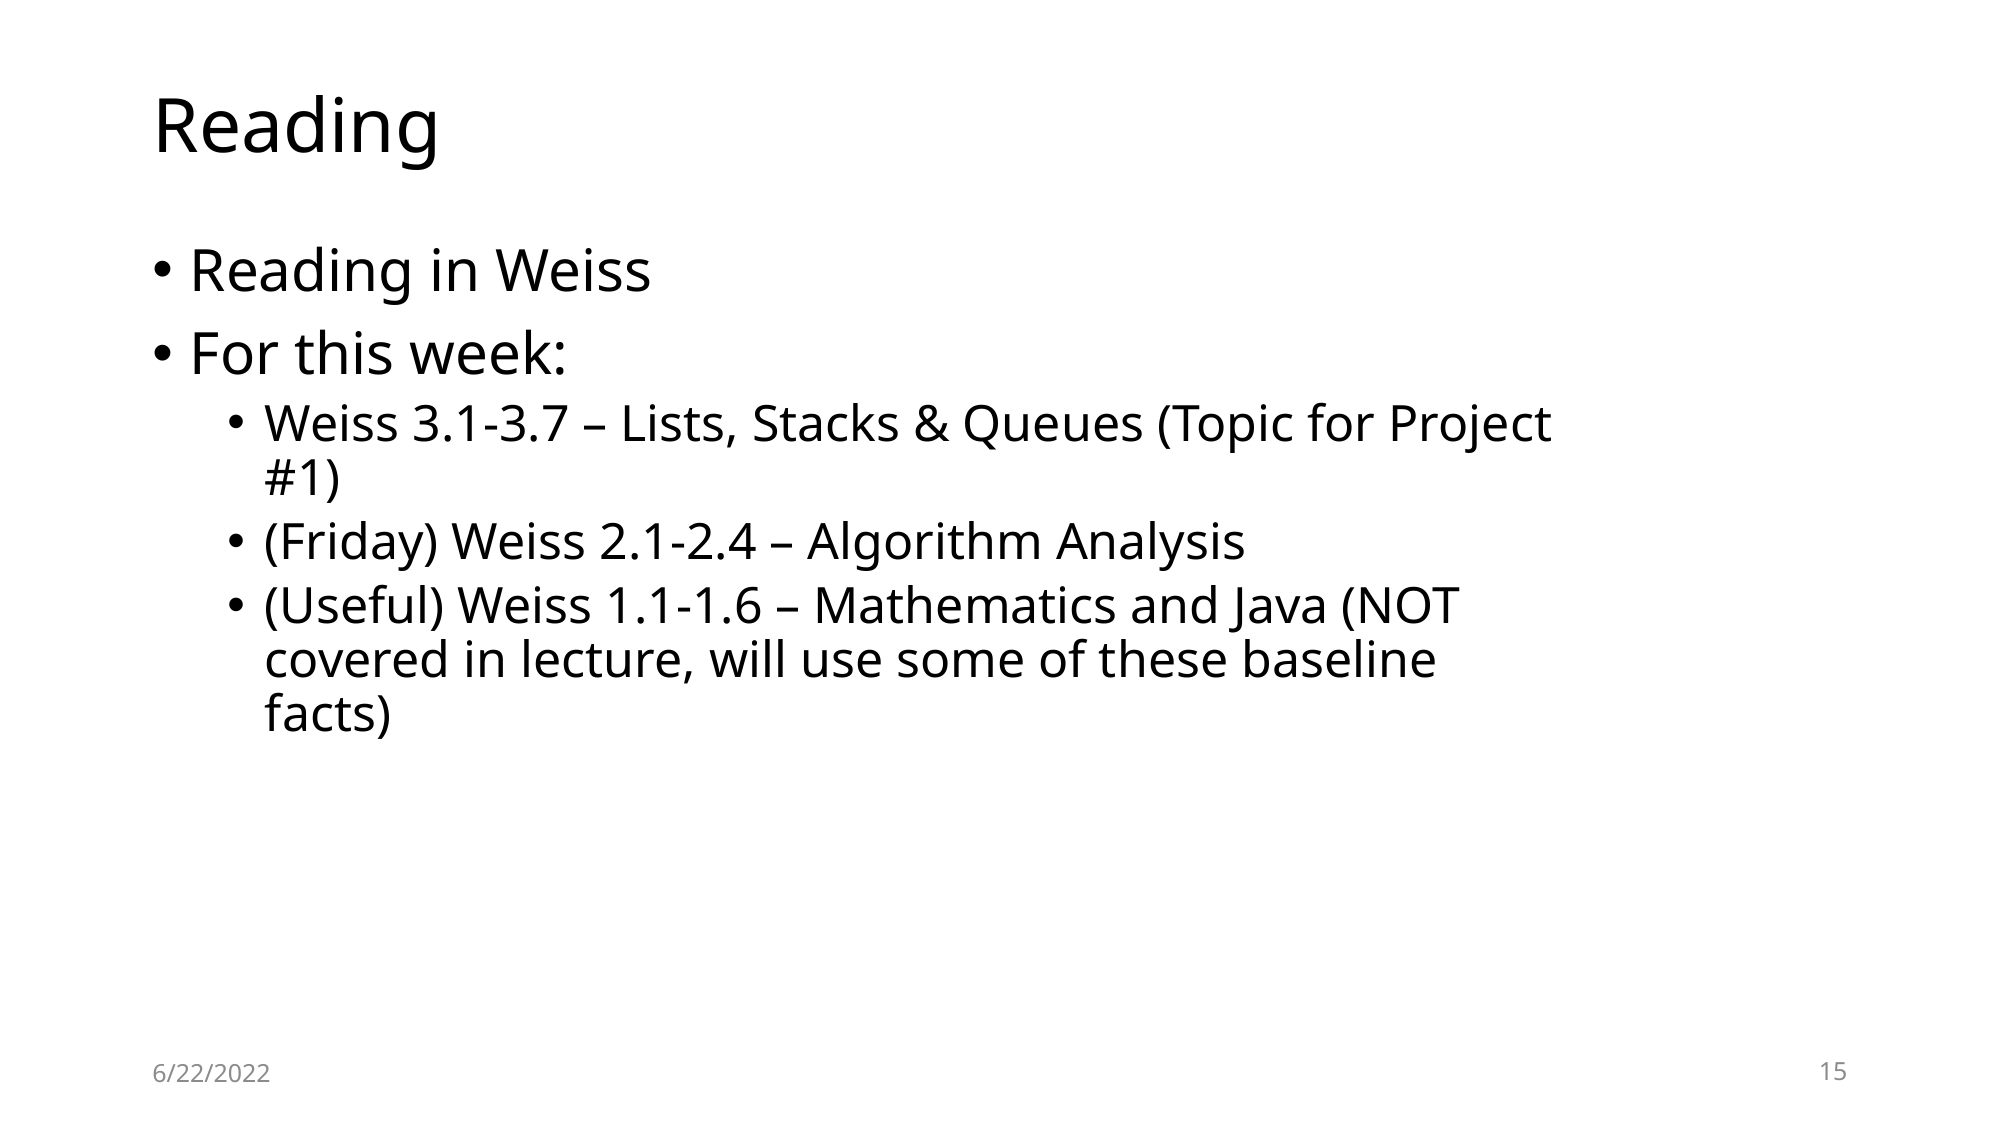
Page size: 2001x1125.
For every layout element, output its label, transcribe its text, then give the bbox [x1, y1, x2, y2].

title Reading [137, 59, 1863, 198]
list Reading in Weiss For this week: Weiss 3.1-3.7 – Lists, Stacks & Queues (Topic for Project #1) (Friday) Weiss 2.1-2.4 – Algorithm Analysis (Useful) Weiss 1.1-1.6 – Mathematics and Java (NOT covered in lecture, will use some of these baseline facts) [137, 233, 1571, 1014]
slide_number 15 [1412, 1042, 1863, 1103]
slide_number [137, 1042, 588, 1103]
